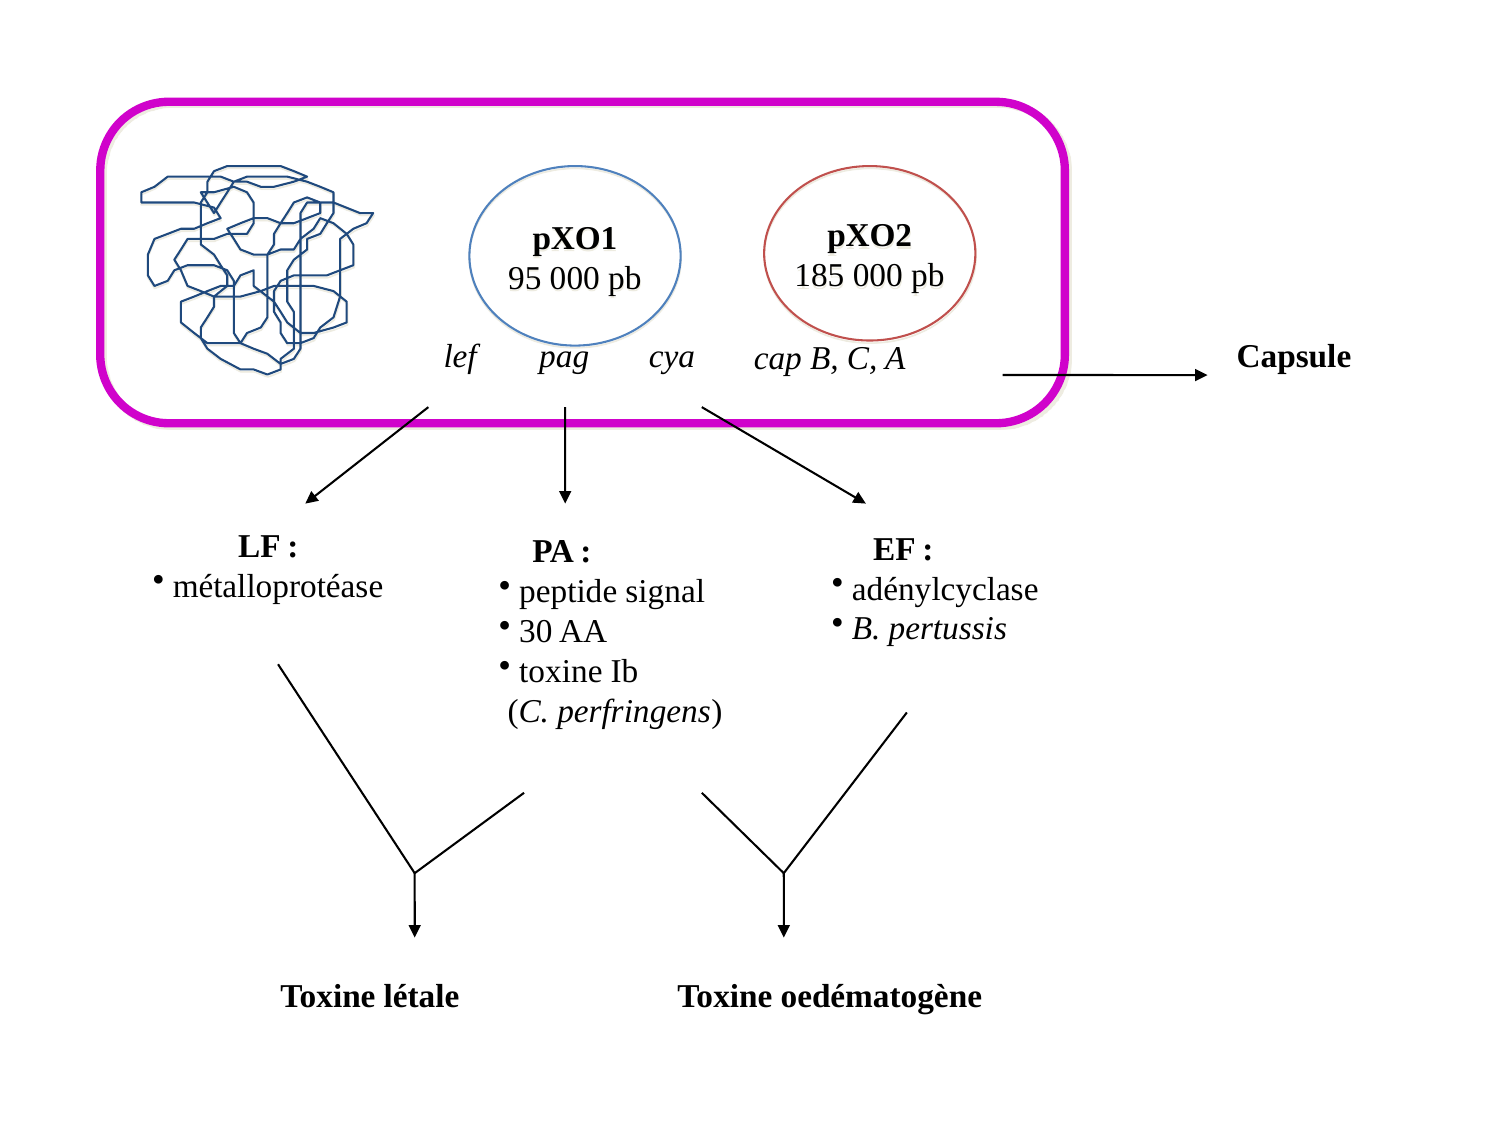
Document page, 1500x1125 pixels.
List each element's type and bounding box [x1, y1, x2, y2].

text_box [100, 101, 1368, 1023]
